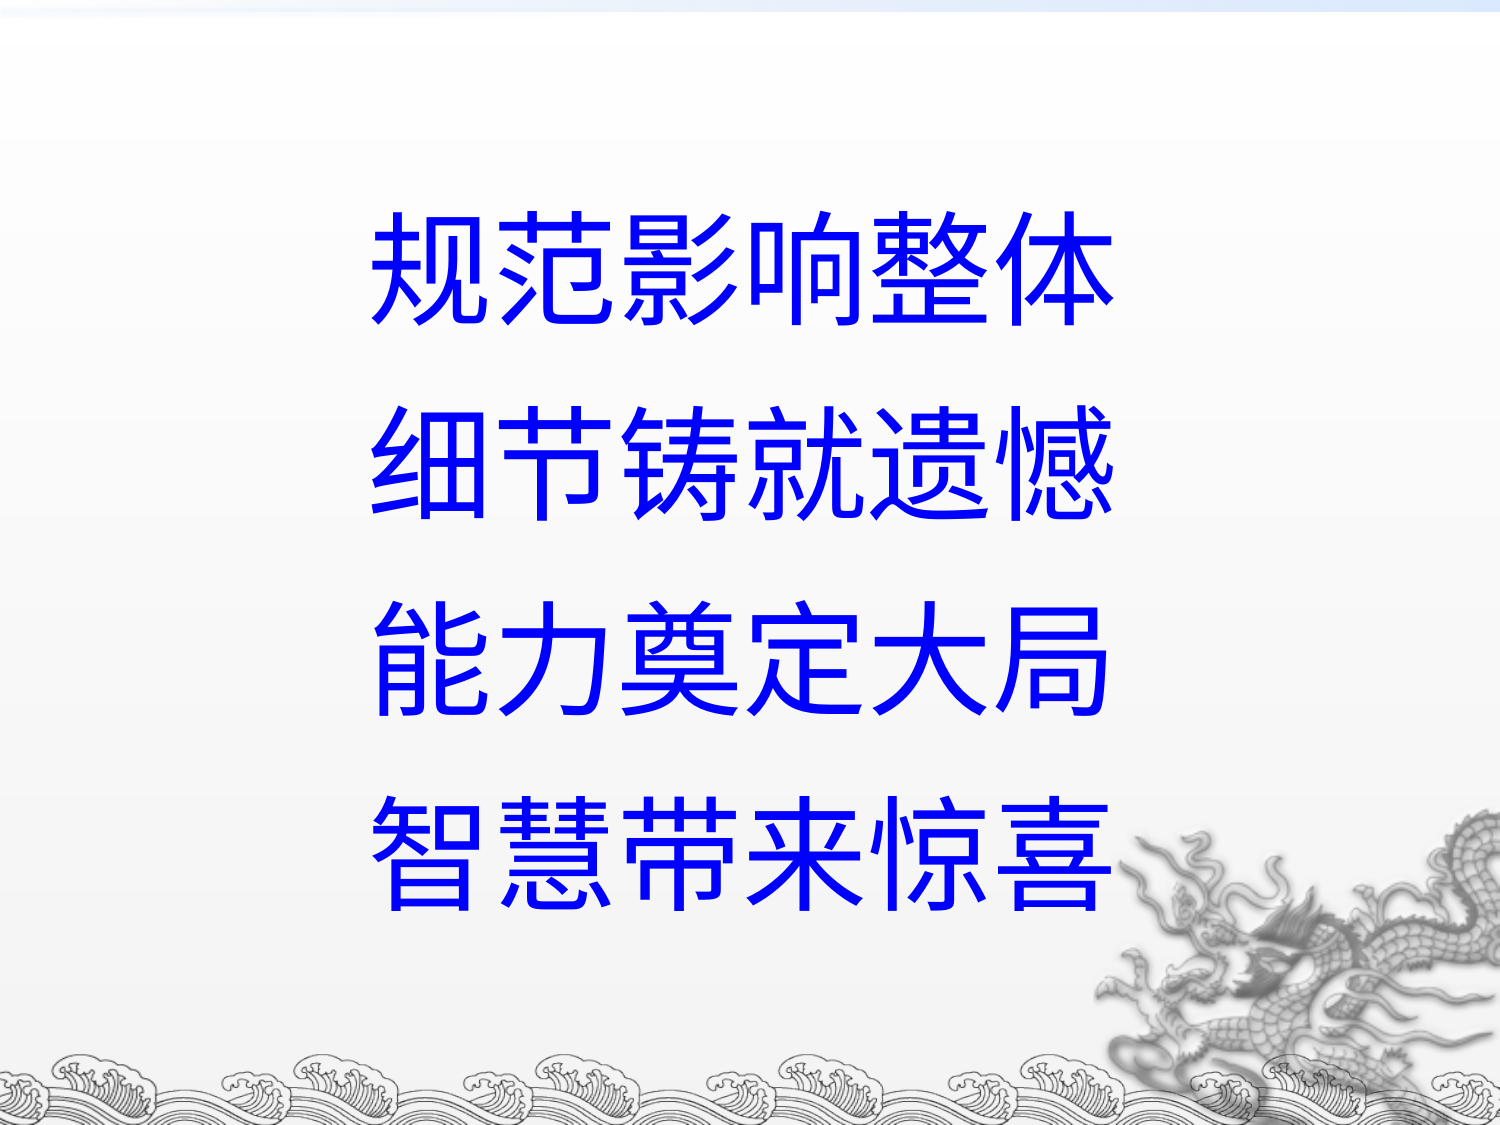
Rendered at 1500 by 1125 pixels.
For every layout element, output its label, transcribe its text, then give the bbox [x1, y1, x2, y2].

title 规范影响整体 细节铸就遗憾 能力奠定大局 智慧带来惊喜 [0, 138, 1490, 935]
